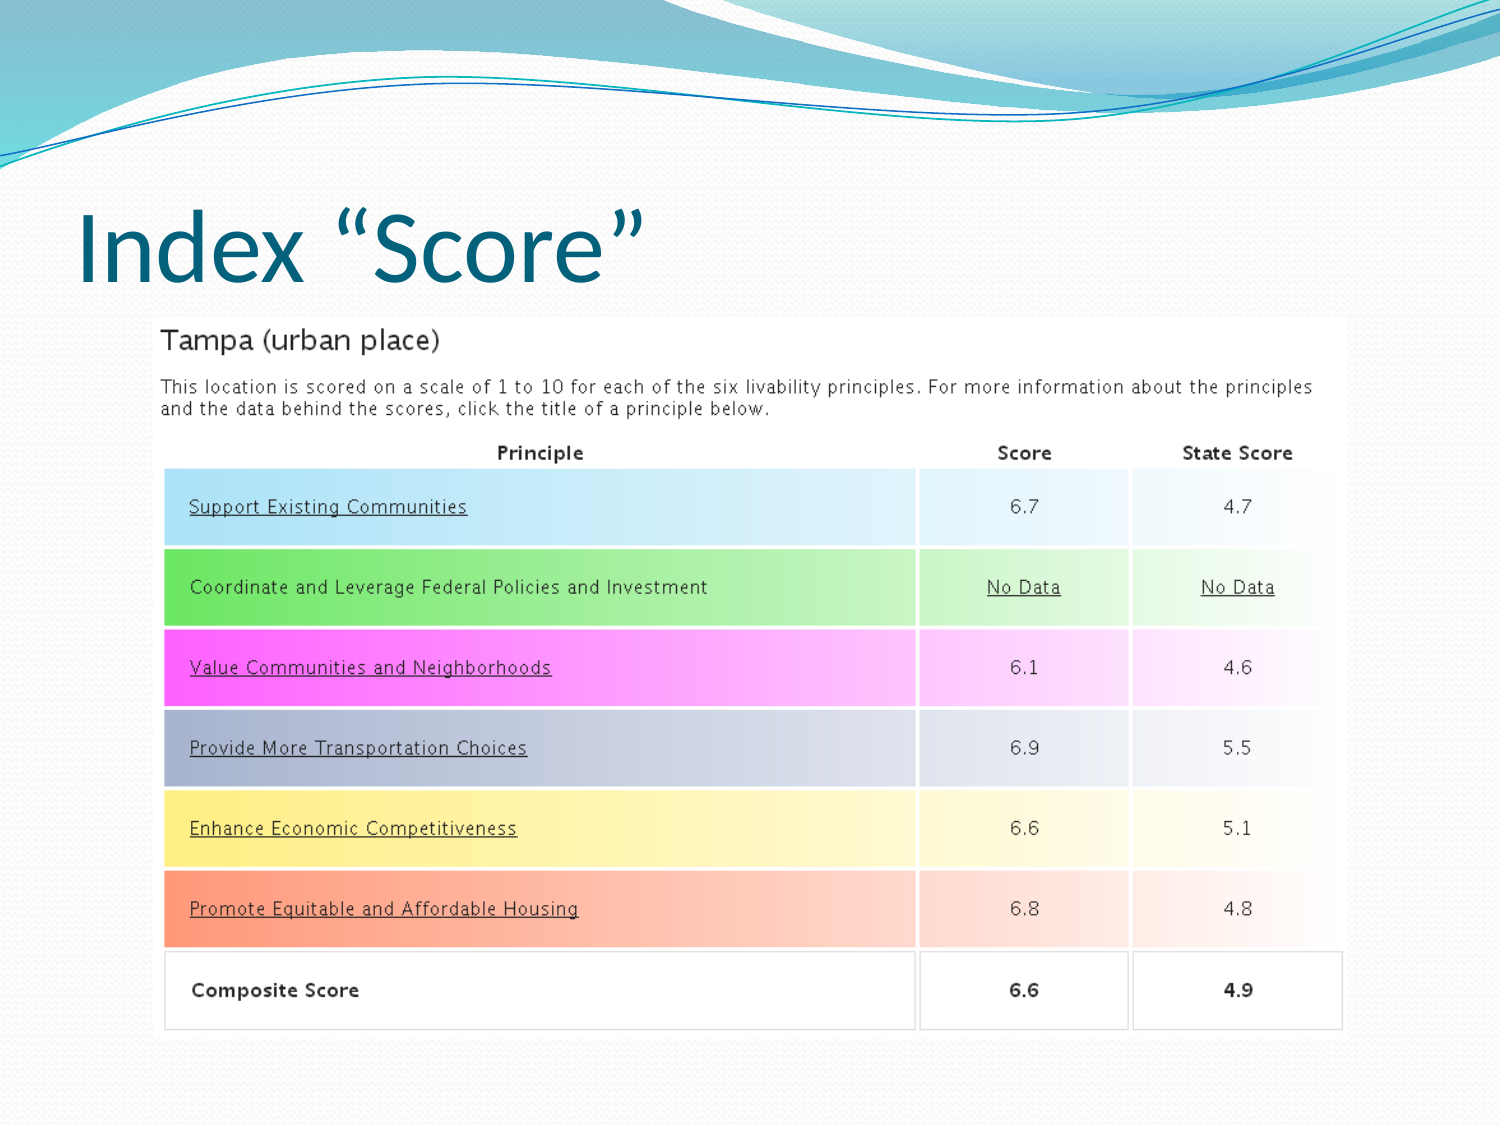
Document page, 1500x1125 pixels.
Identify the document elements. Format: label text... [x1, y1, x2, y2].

title Index “Score” [75, 115, 1425, 303]
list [153, 317, 1347, 1038]
